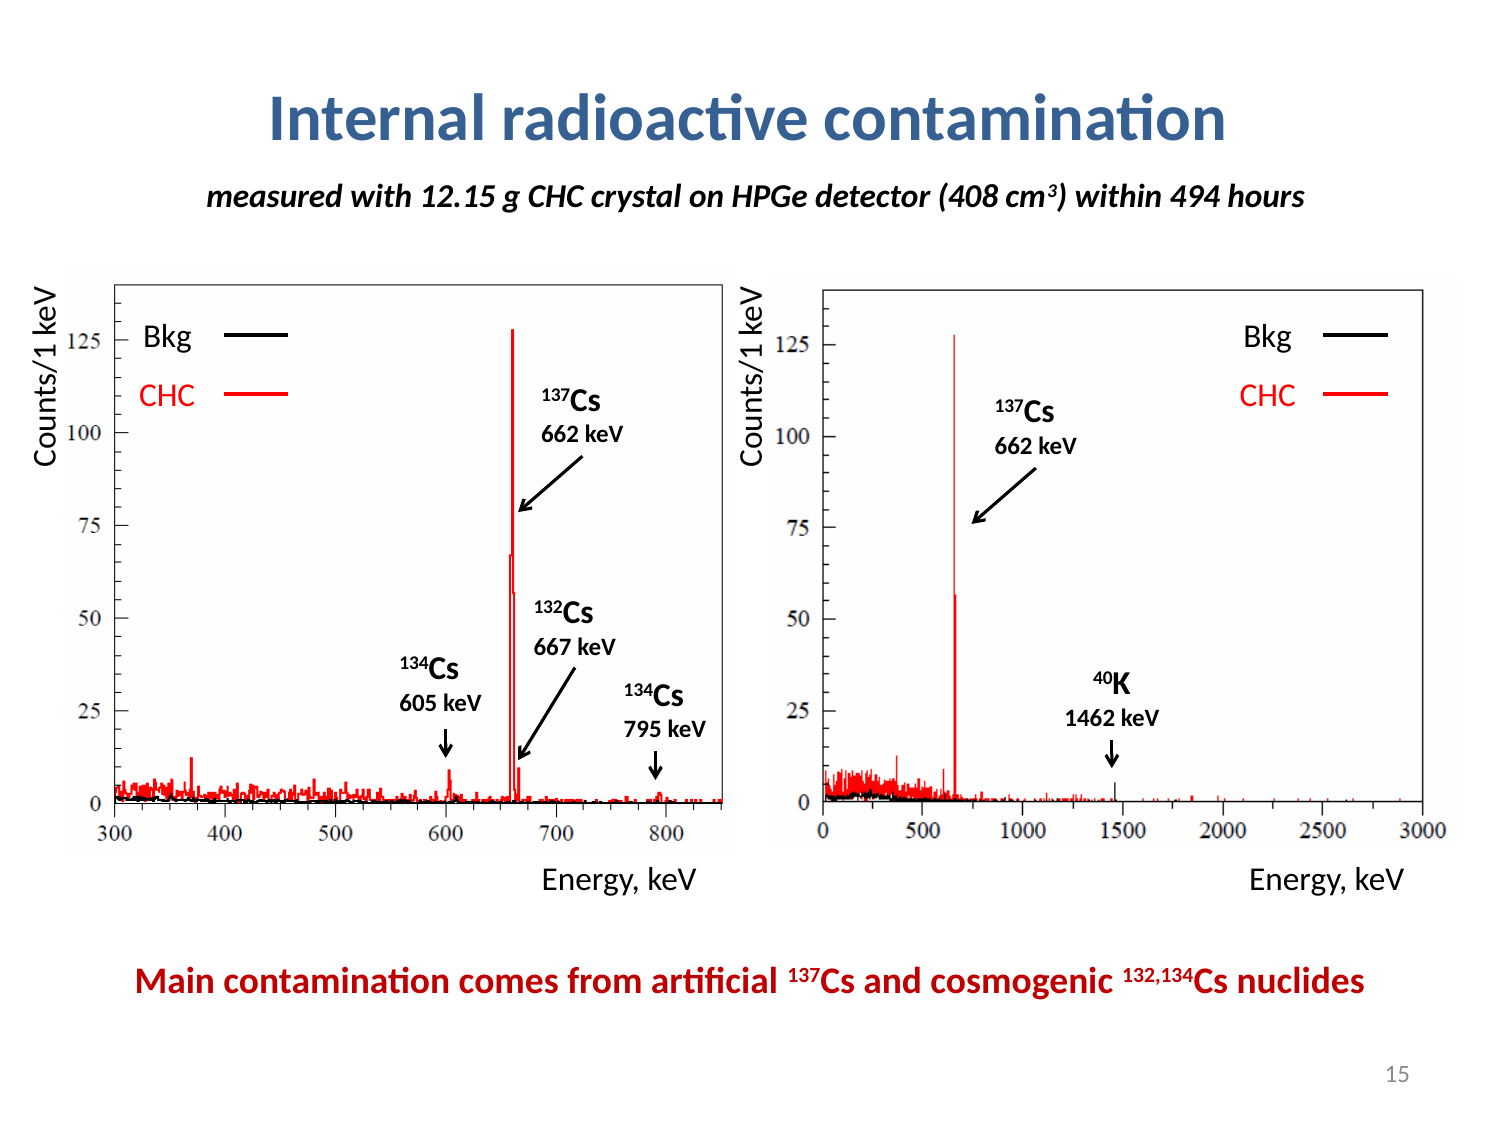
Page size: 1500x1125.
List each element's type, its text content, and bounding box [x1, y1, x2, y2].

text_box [517, 668, 576, 761]
text_box Internal radioactive contamination [254, 66, 1244, 161]
text_box Counts/1 keV [14, 271, 59, 482]
text_box Energy, keV [526, 864, 712, 905]
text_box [517, 455, 583, 513]
text_box Energy, keV [1234, 850, 1420, 905]
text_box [971, 467, 1037, 525]
text_box Main contamination comes from artificial 137Cs and cosmogenic 132,134Cs nuclides [119, 948, 1381, 1009]
picture [769, 275, 1459, 844]
text_box measured with 12.15 g CHC crystal on HPGe detector (408 cm3) within 494 hours [191, 167, 1320, 222]
picture [64, 263, 732, 856]
slide_number 15 [1074, 1042, 1425, 1103]
text_box Counts/1 keV [736, 271, 776, 482]
